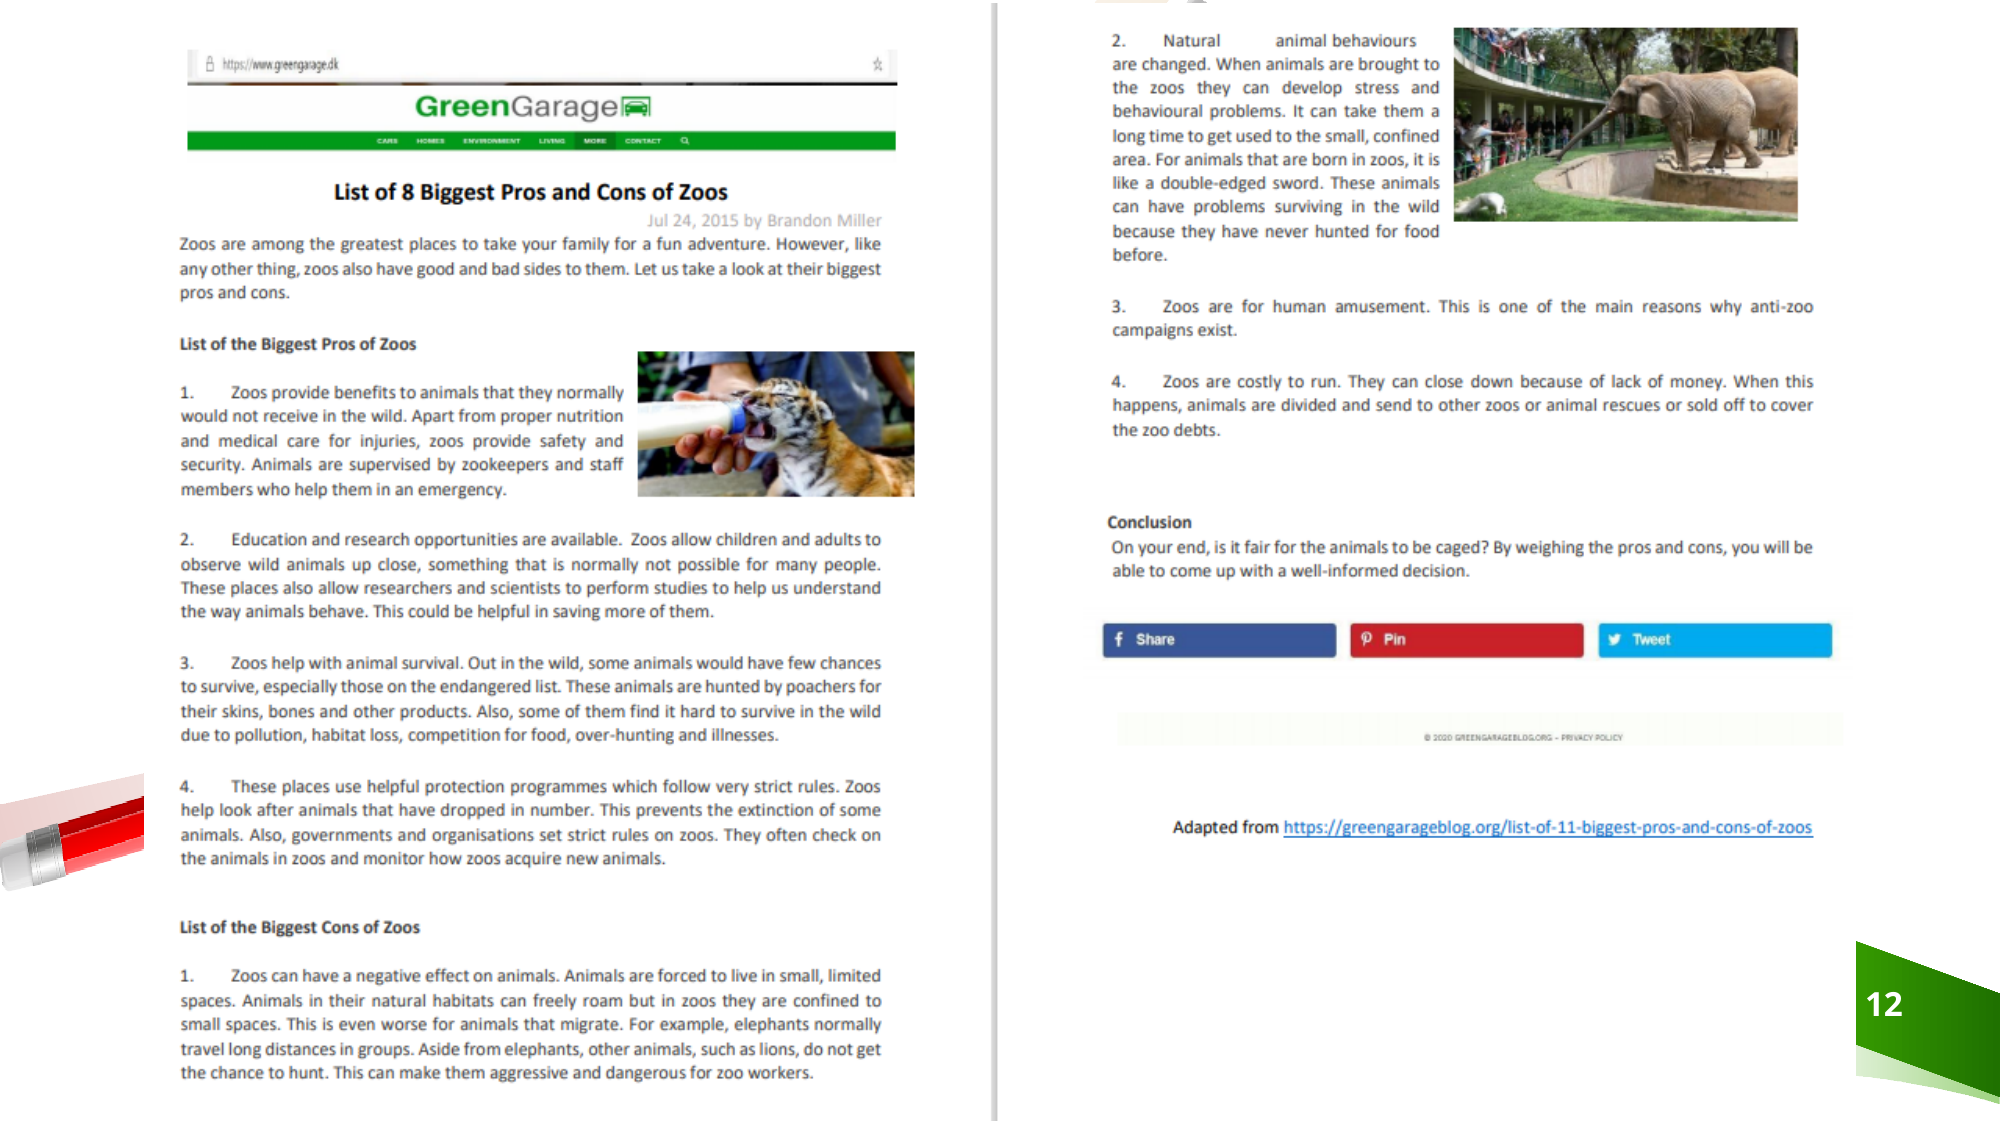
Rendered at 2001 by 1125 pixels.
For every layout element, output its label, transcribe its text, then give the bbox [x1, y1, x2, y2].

slide_number 12 [1856, 975, 1937, 1036]
picture [0, 0, 1856, 1122]
